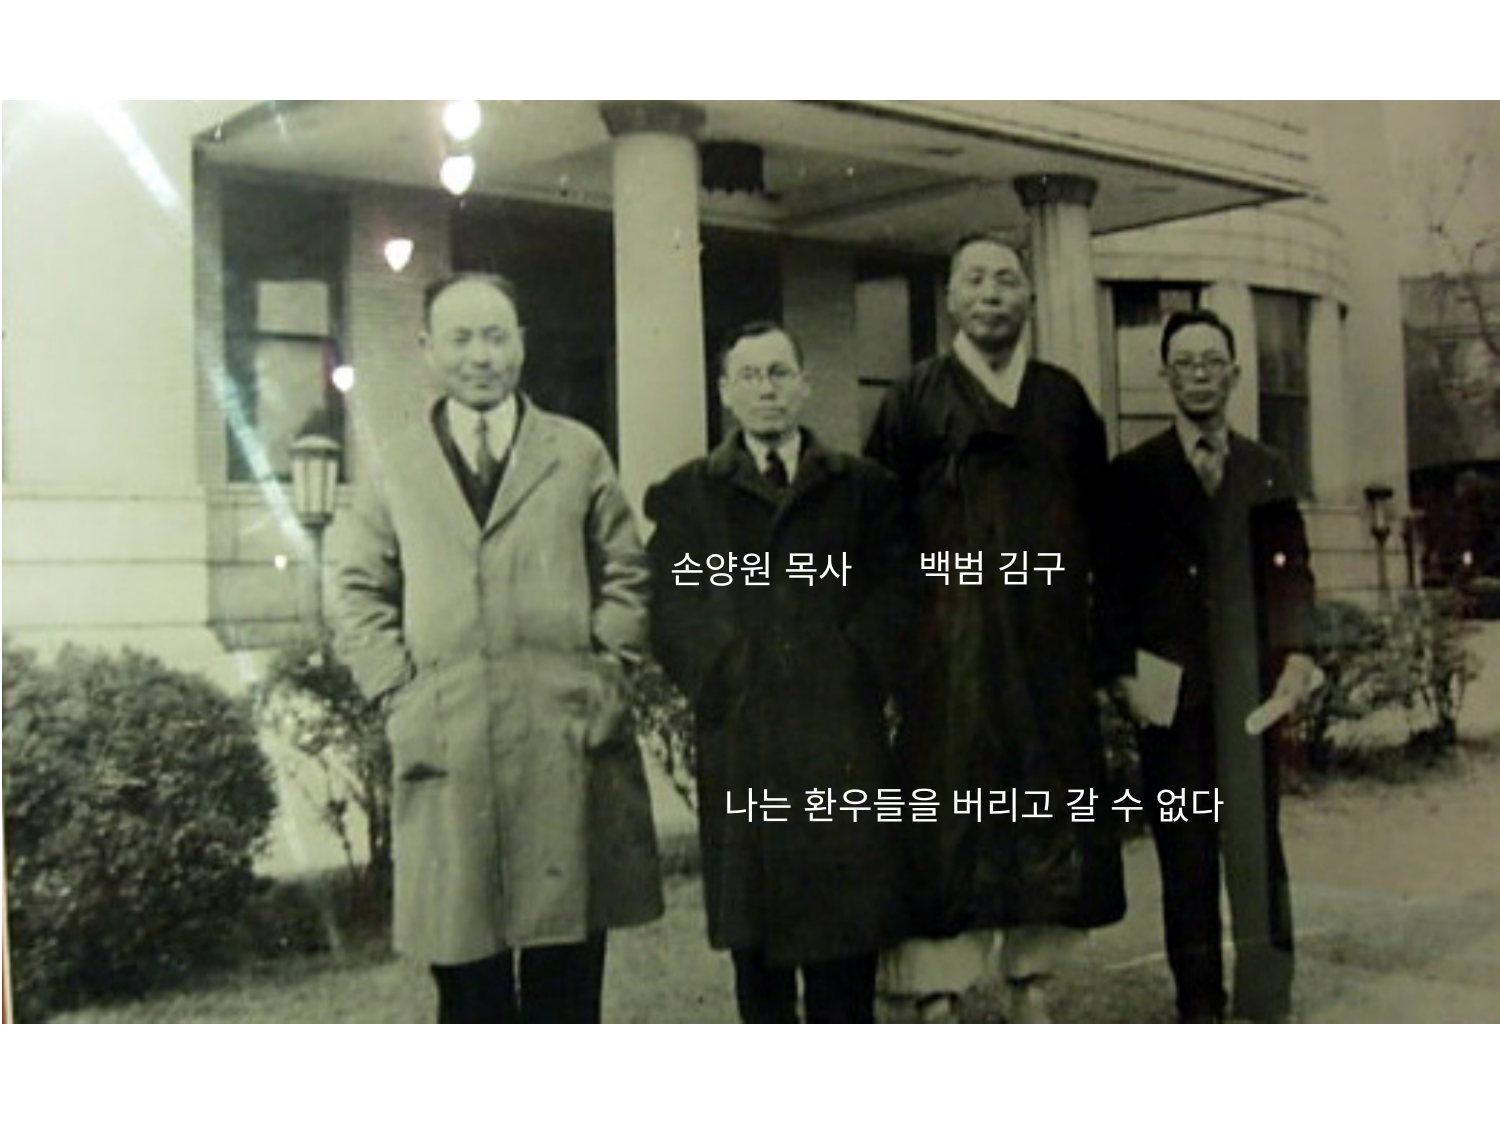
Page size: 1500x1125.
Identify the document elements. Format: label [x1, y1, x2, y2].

picture [2, 99, 1500, 1024]
